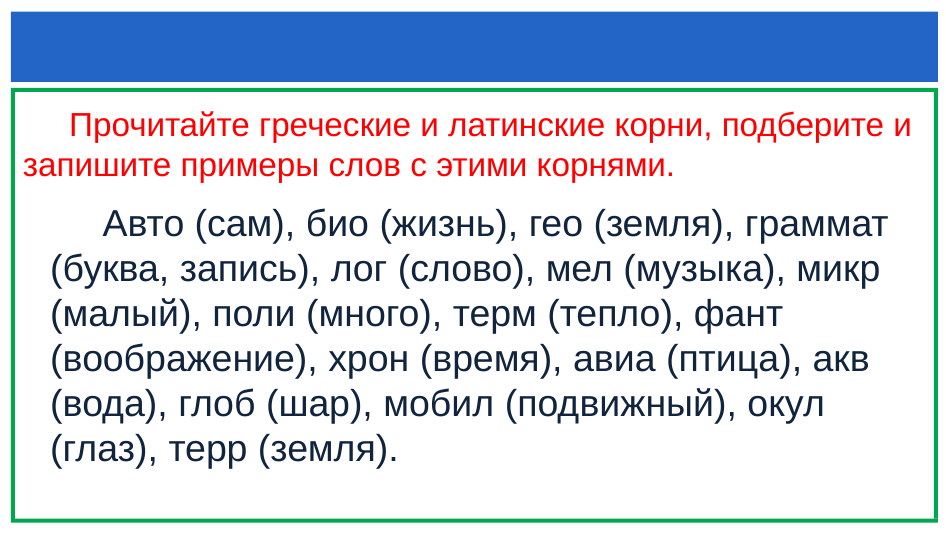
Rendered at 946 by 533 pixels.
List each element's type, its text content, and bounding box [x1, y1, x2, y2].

text_box Авто (сам), био (жизнь), гео (земля), граммат (буква, запись), лог (слово), мел (музыка), микр (малый), поли (много), терм (тепло), фант (воображение), хрон (время), авиа (птица), акв (вода), глоб (шар), мобил (подвижный), окул (глаз), терр (земля). [35, 191, 923, 476]
list Прочитайте греческие и латинские корни, подберите и запишите примеры слов с этими корнями. [22, 103, 923, 192]
